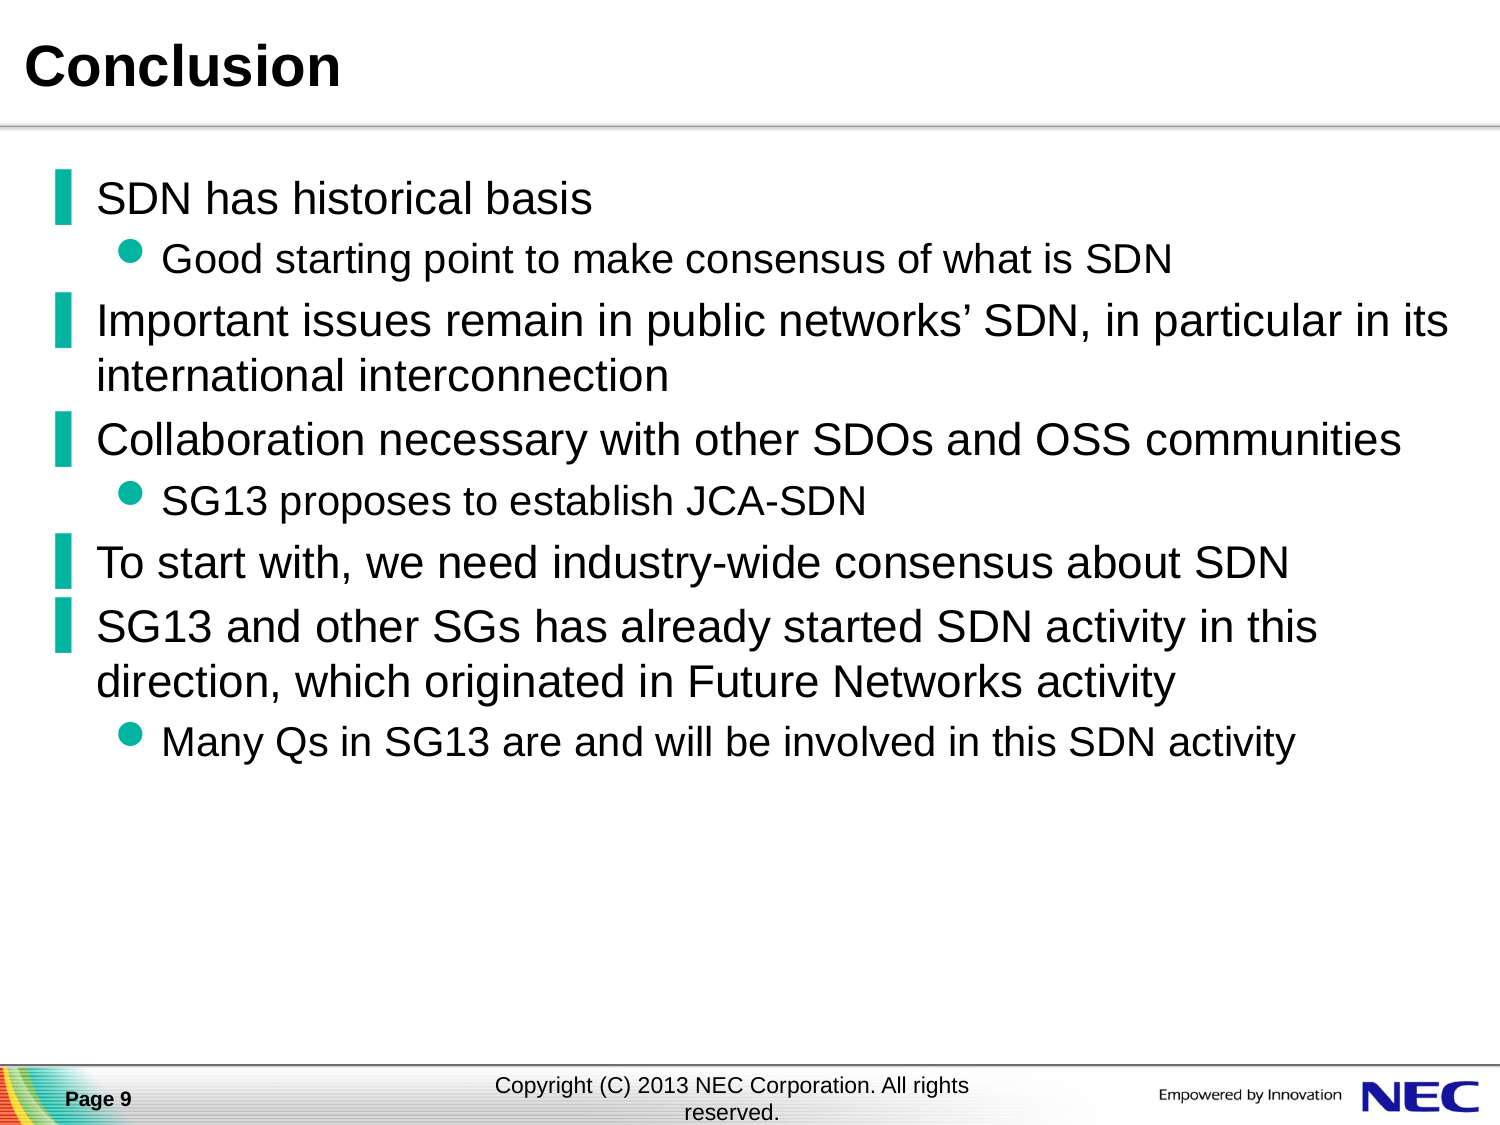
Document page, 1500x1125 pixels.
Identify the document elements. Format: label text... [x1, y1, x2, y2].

picture [0, 101, 1500, 131]
list SDN has historical basis Good starting point to make consensus of what is SDN Important issues remain in public networks’ SDN, in particular in its international interconnection Collaboration necessary with other SDOs and OSS communities SG13 proposes to establish JCA-SDN To start with, we need industry-wide consensus about SDN SG13 and other SGs has already started SDN activity in this direction, which originated in Future Networks activity Many Qs in SG13 are and will be involved in this SDN activity [24, 160, 1476, 1024]
slide_number Page 9 [50, 1070, 184, 1125]
footer Copyright (C) 2013 NEC Corporation. All rights reserved. [430, 1070, 1034, 1125]
picture [0, 1064, 1500, 1125]
title Conclusion [24, 18, 1476, 108]
